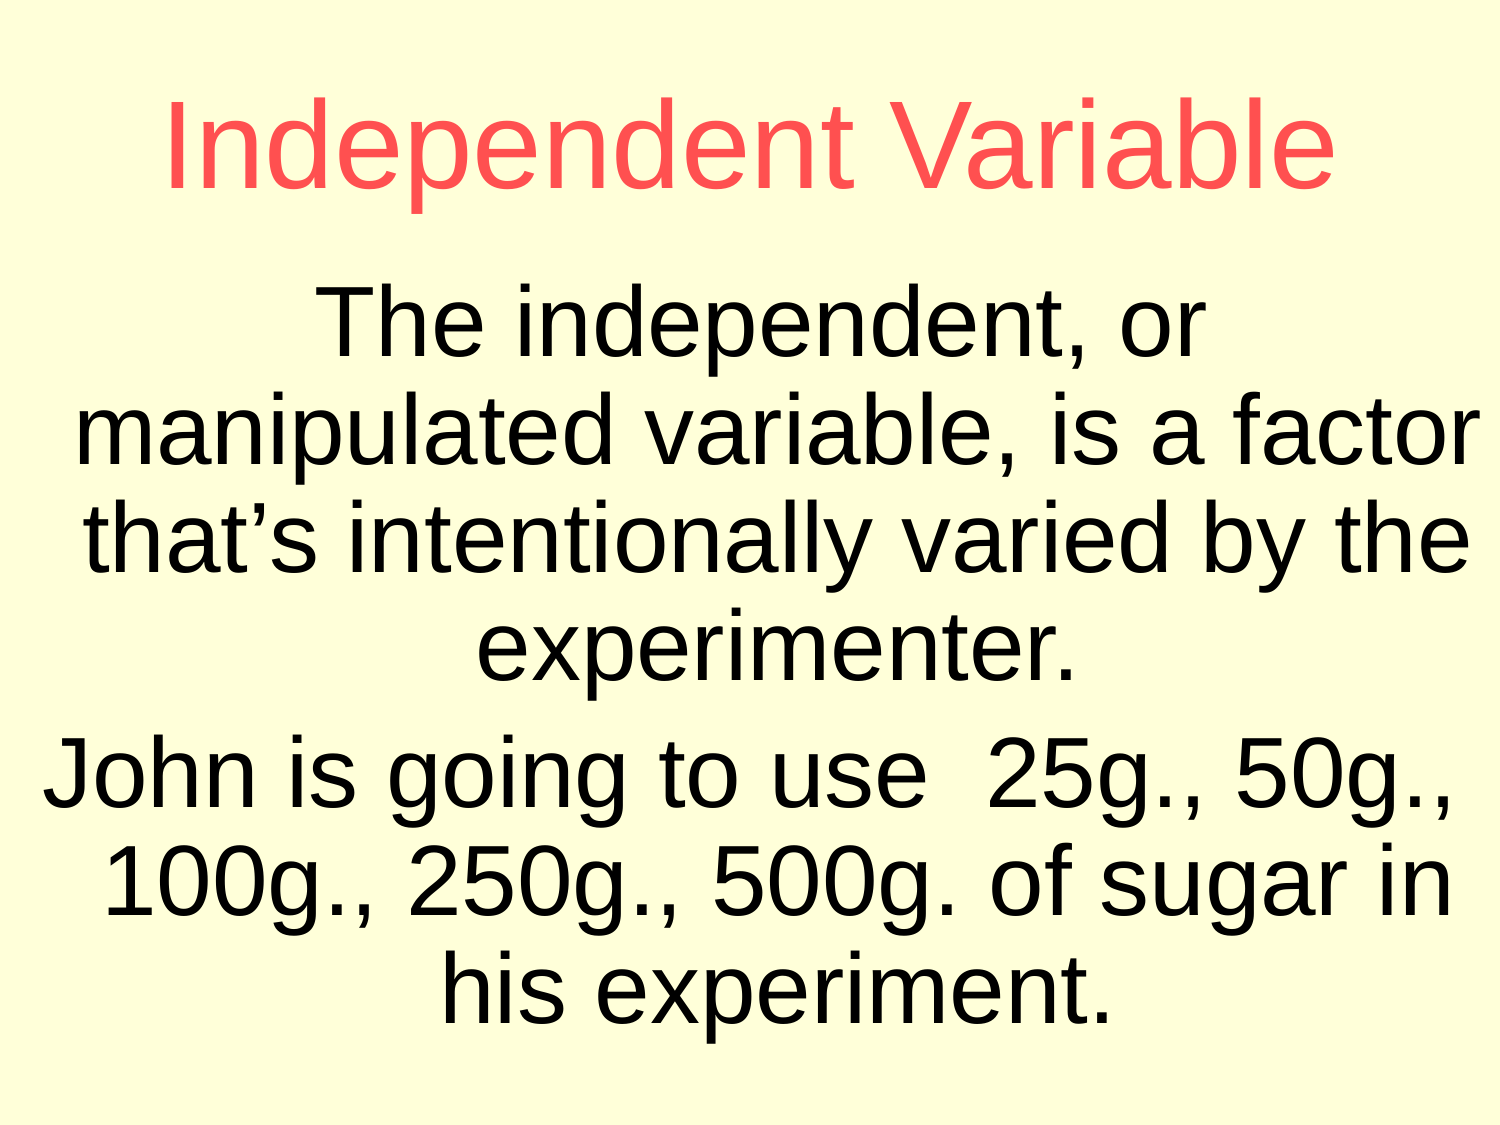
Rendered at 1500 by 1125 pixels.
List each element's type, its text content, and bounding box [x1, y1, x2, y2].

list The independent, or manipulated variable, is a factor that’s intentionally varied by the experimenter. John is going to use 25g., 50g., 100g., 250g., 500g. of sugar in his experiment. [0, 262, 1500, 1125]
title Independent Variable [75, 45, 1425, 233]
